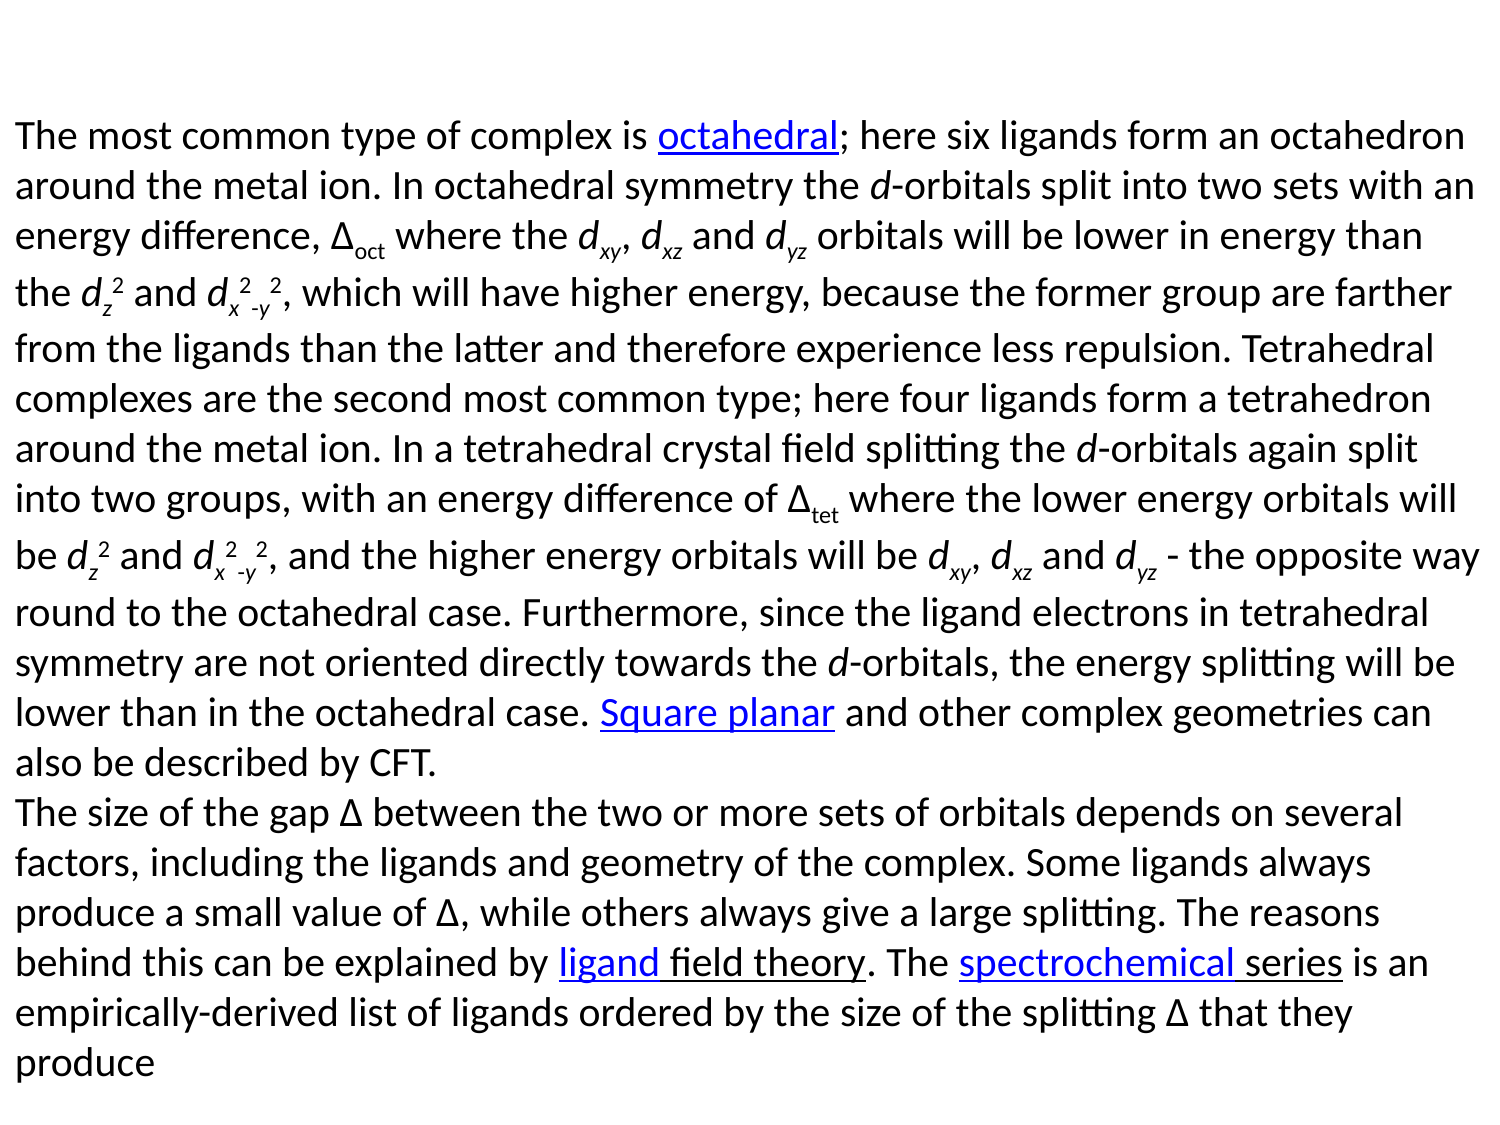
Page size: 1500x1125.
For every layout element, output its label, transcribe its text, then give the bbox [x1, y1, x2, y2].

text_box The most common type of complex is octahedral; here six ligands form an octahedron around the metal ion. In octahedral symmetry the d-orbitals split into two sets with an energy difference, Δoct where the dxy, dxz and dyz orbitals will be lower in energy than the dz2 and dx2-y2, which will have higher energy, because the former group are farther from the ligands than the latter and therefore experience less repulsion. Tetrahedral complexes are the second most common type; here four ligands form a tetrahedron around the metal ion. In a tetrahedral crystal field splitting the d-orbitals again split into two groups, with an energy difference of Δtet where the lower energy orbitals will be dz2 and dx2-y2, and the higher energy orbitals will be dxy, dxz and dyz - the opposite way round to the octahedral case. Furthermore, since the ligand electrons in tetrahedral symmetry are not oriented directly towards the d-orbitals, the energy splitting will be lower than in the octahedral case. Square planar and other complex geometries can also be described by CFT. The size of the gap Δ between the two or more sets of orbitals depends on several factors, including the ligands and geometry of the complex. Some ligands always produce a small value of Δ, while others always give a large splitting. The reasons behind this can be explained by ligand field theory. The spectrochemical series is an empirically-derived list of ligands ordered by the size of the splitting Δ that they produce [0, 0, 1500, 1093]
